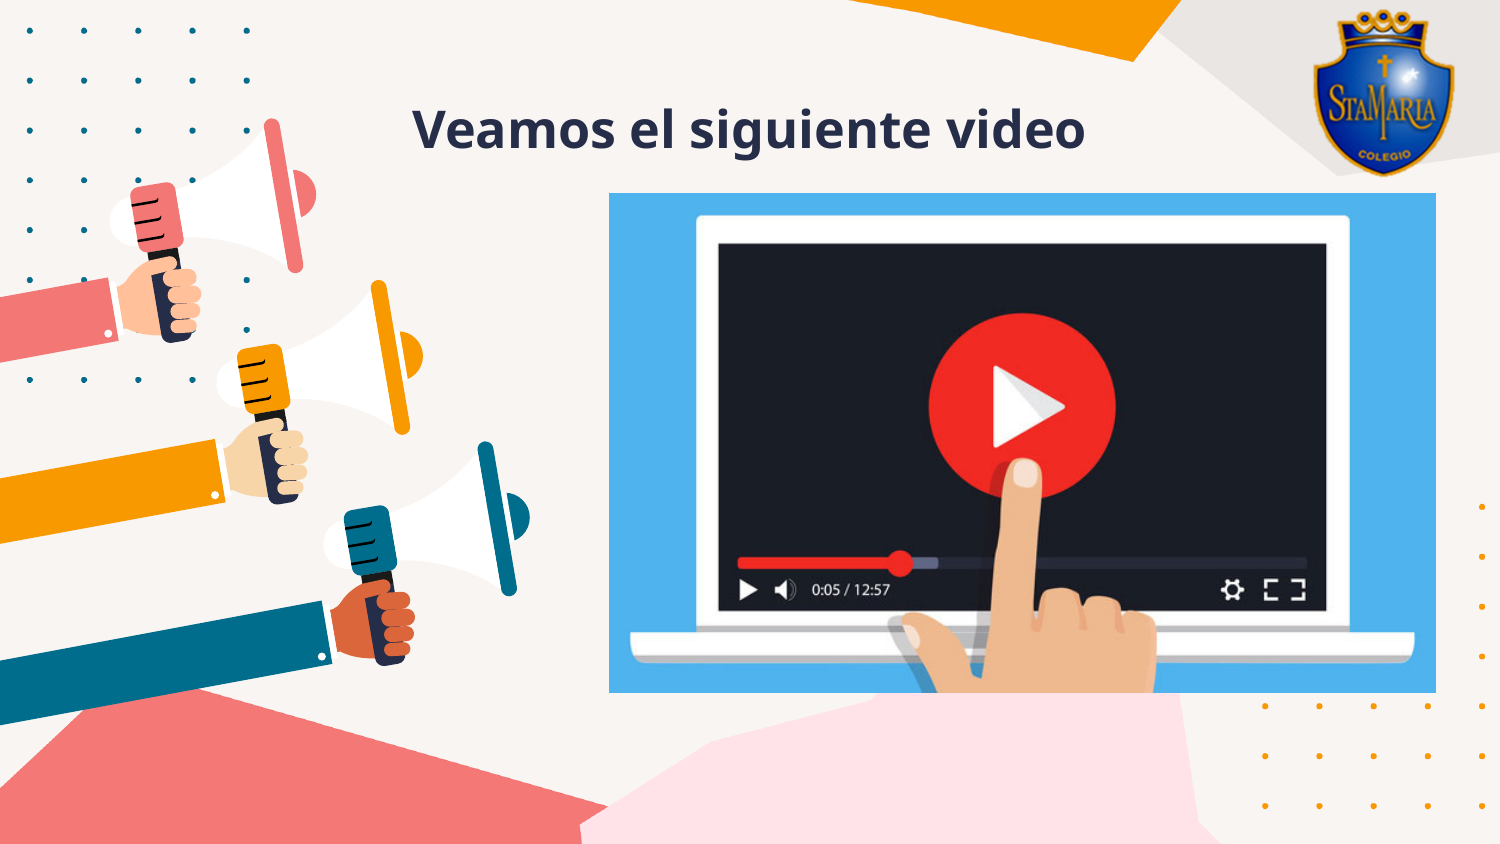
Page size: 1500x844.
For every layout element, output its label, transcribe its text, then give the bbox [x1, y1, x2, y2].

title Veamos el siguiente video [116, 87, 1291, 167]
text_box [0, 118, 531, 726]
picture [0, 0, 1500, 844]
